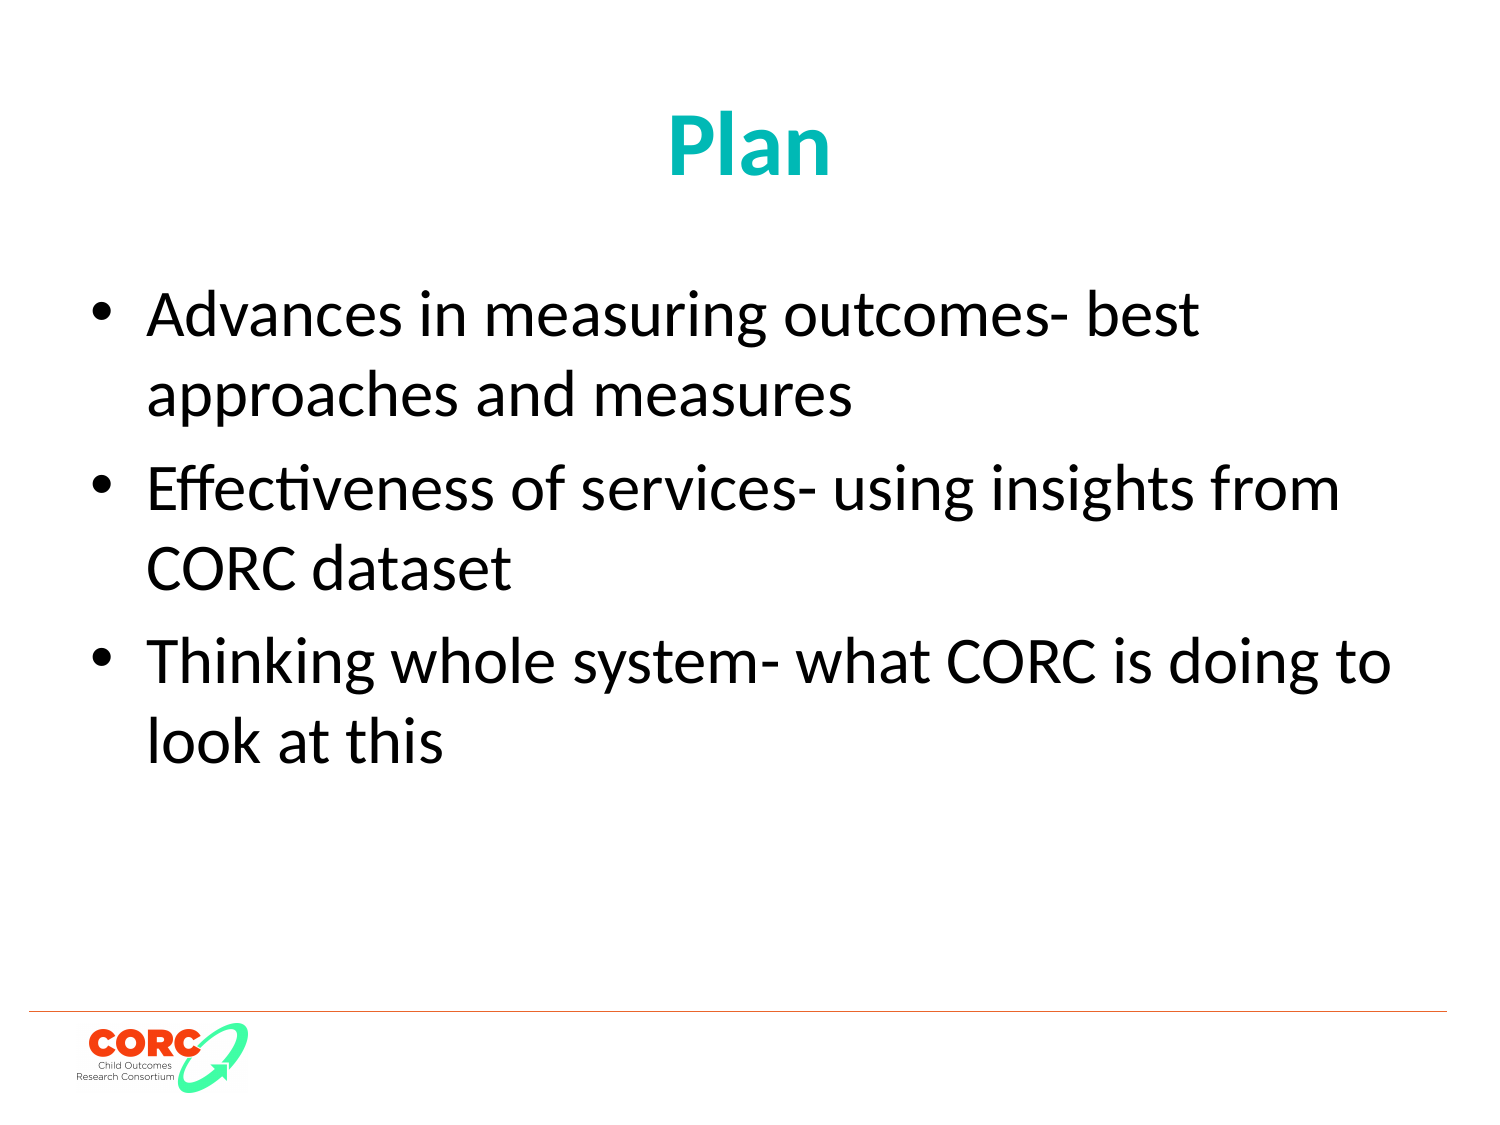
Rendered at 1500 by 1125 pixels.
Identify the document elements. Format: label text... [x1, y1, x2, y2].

list Advances in measuring outcomes- best approaches and measures Effectiveness of services- using insights from CORC dataset Thinking whole system- what CORC is doing to look at this [75, 262, 1425, 1005]
picture [76, 1023, 248, 1093]
title Plan [75, 45, 1425, 233]
